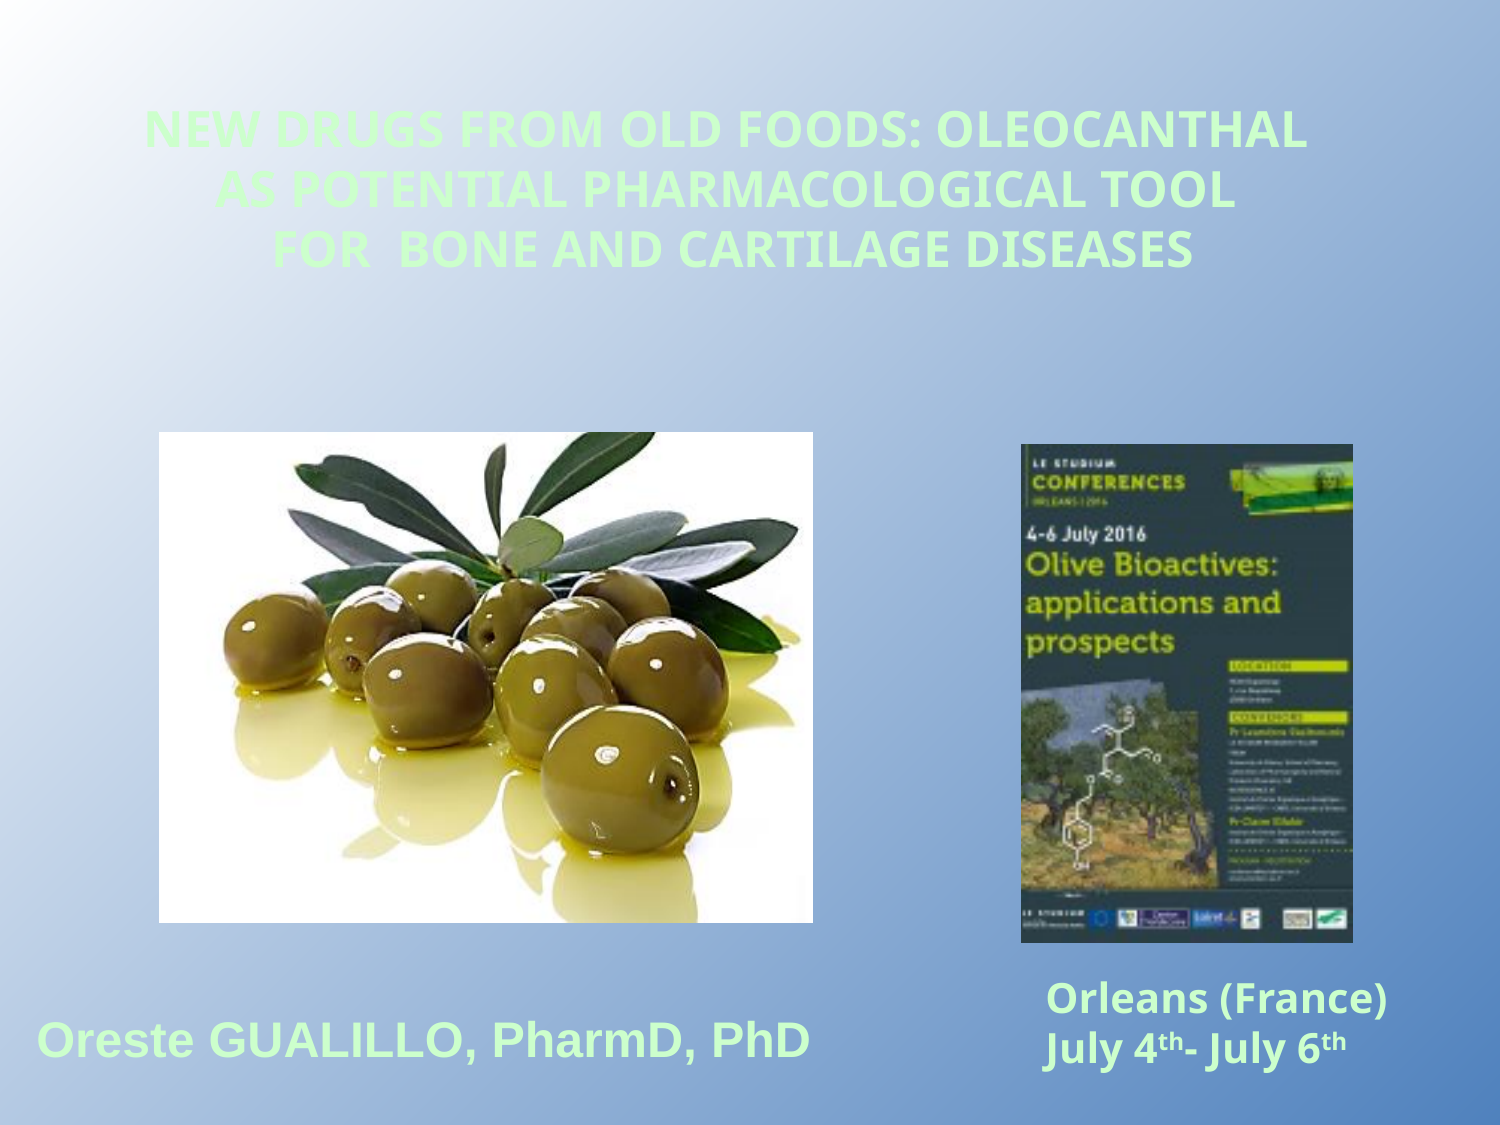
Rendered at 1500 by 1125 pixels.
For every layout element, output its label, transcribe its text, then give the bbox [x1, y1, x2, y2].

picture [1021, 443, 1354, 943]
text_box Oreste GUALILLO, PharmD, PhD [21, 940, 827, 1076]
text_box Orleans (France) July 4th- July 6th [1030, 964, 1403, 1079]
picture [159, 432, 814, 924]
text_box NEW DRUGS FROM OLD FOODS: OLEOCANTHAL AS POTENTIAL PHARMACOLOGICAL TOOL FOR BONE AND CARTILAGE DISEASES [128, 89, 1337, 285]
